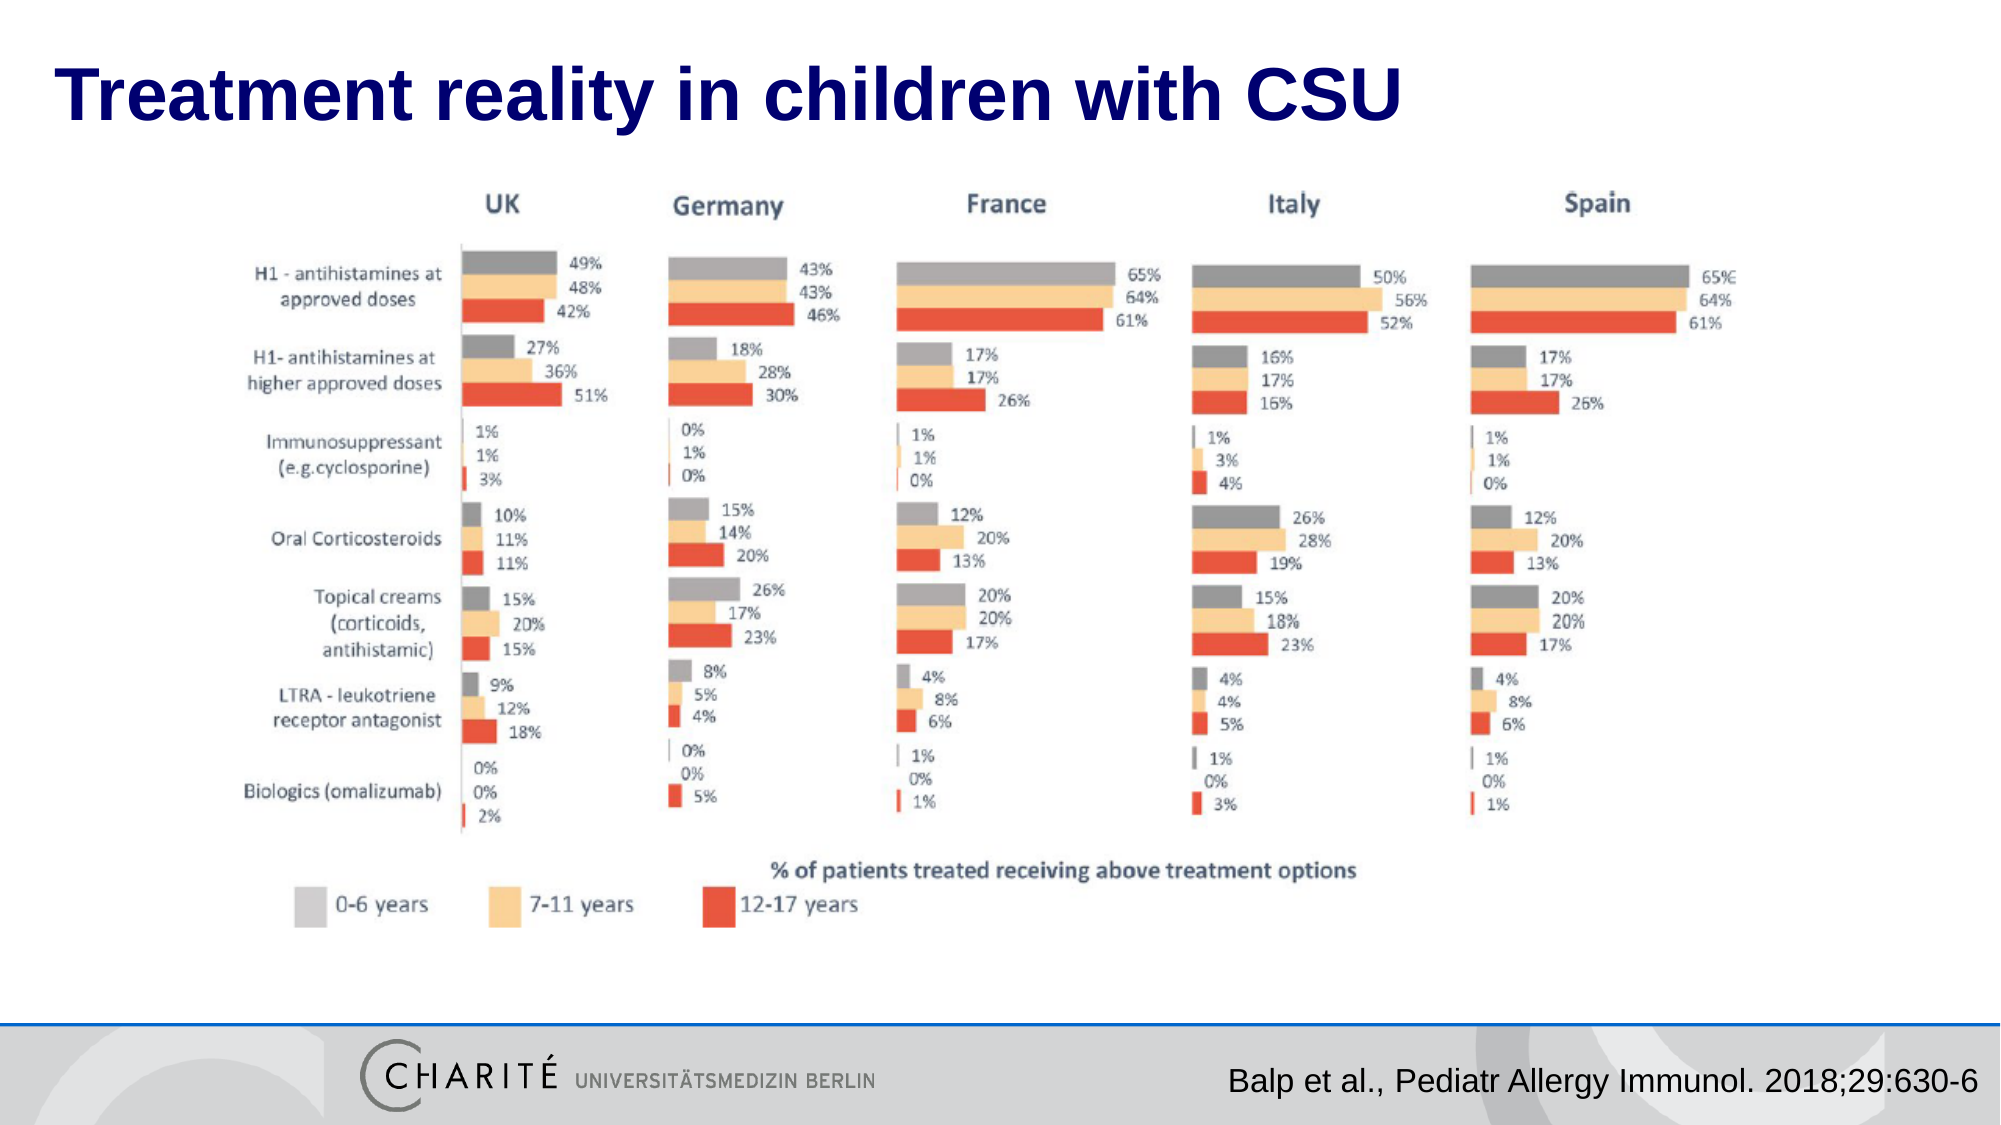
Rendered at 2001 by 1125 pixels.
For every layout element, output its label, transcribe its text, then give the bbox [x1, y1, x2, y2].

text_box Balp et al., Pediatr Allergy Immunol. 2018;29:630-6 [1049, 1052, 1995, 1107]
title Treatment reality in children with CSU [54, 45, 1945, 138]
picture [0, 1027, 2000, 1125]
picture [216, 183, 1784, 942]
